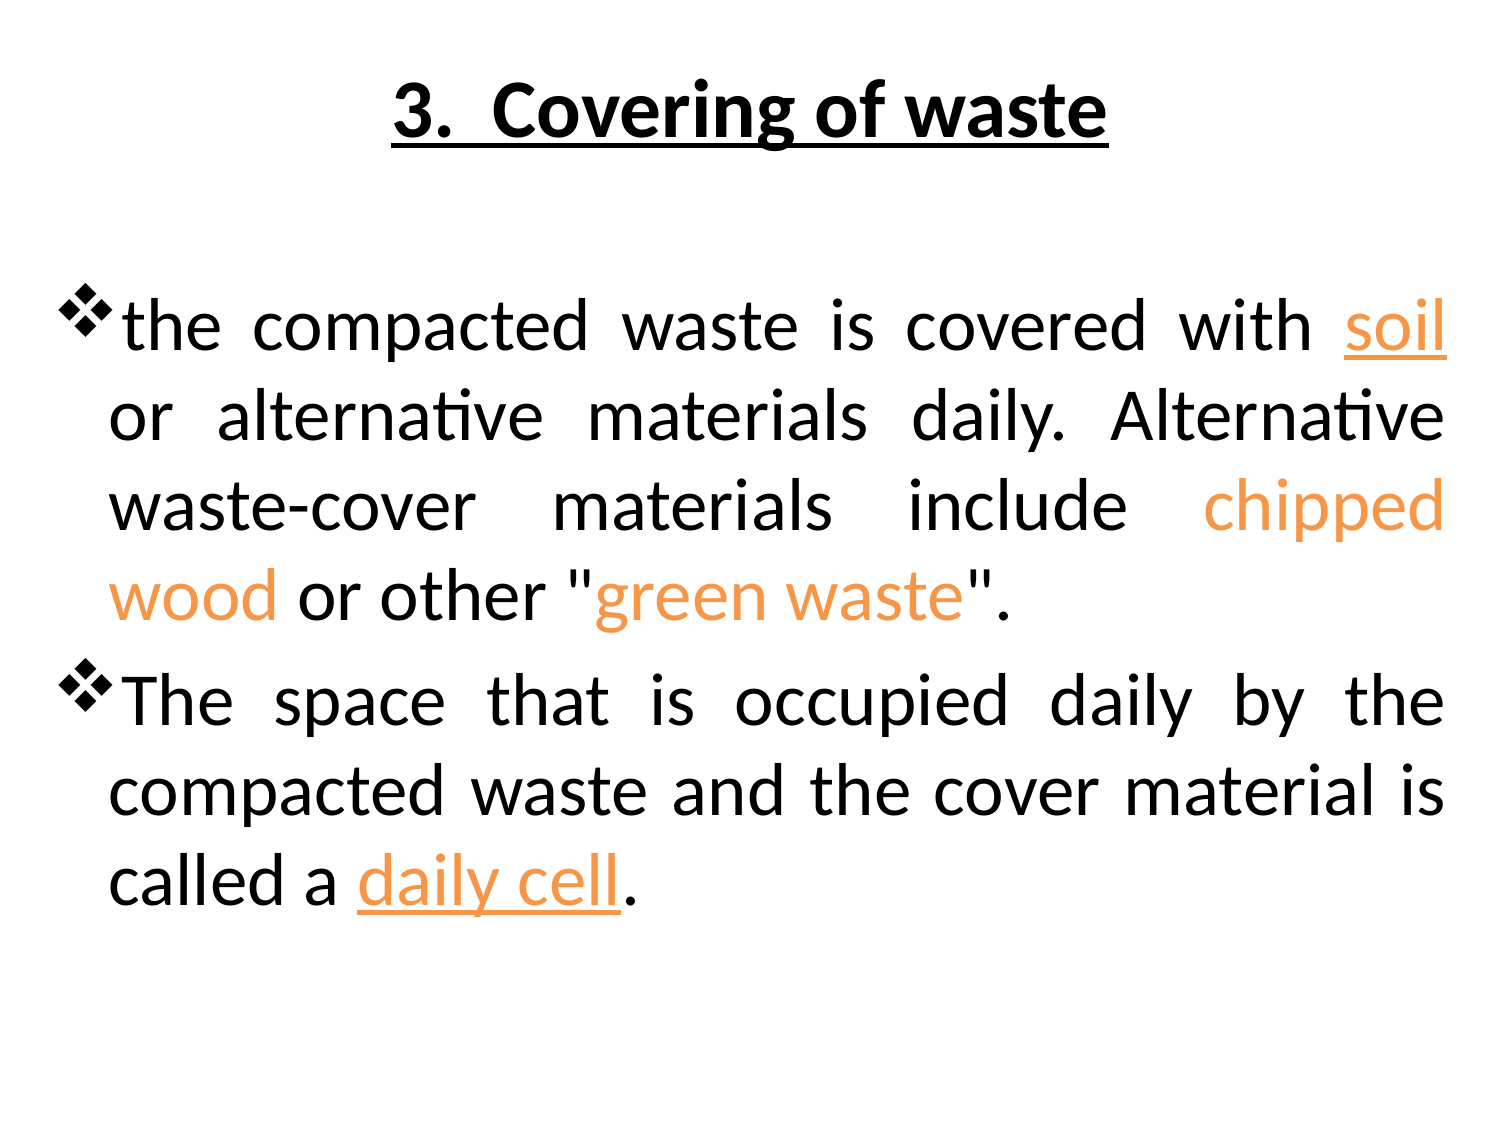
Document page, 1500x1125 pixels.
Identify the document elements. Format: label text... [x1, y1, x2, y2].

list the compacted waste is covered with soil or alternative materials daily. Alternative waste-cover materials include chipped wood or other "green waste". The space that is occupied daily by the compacted waste and the cover material is called a daily cell. [37, 162, 1463, 1100]
title 3. Covering of waste [75, 45, 1425, 162]
